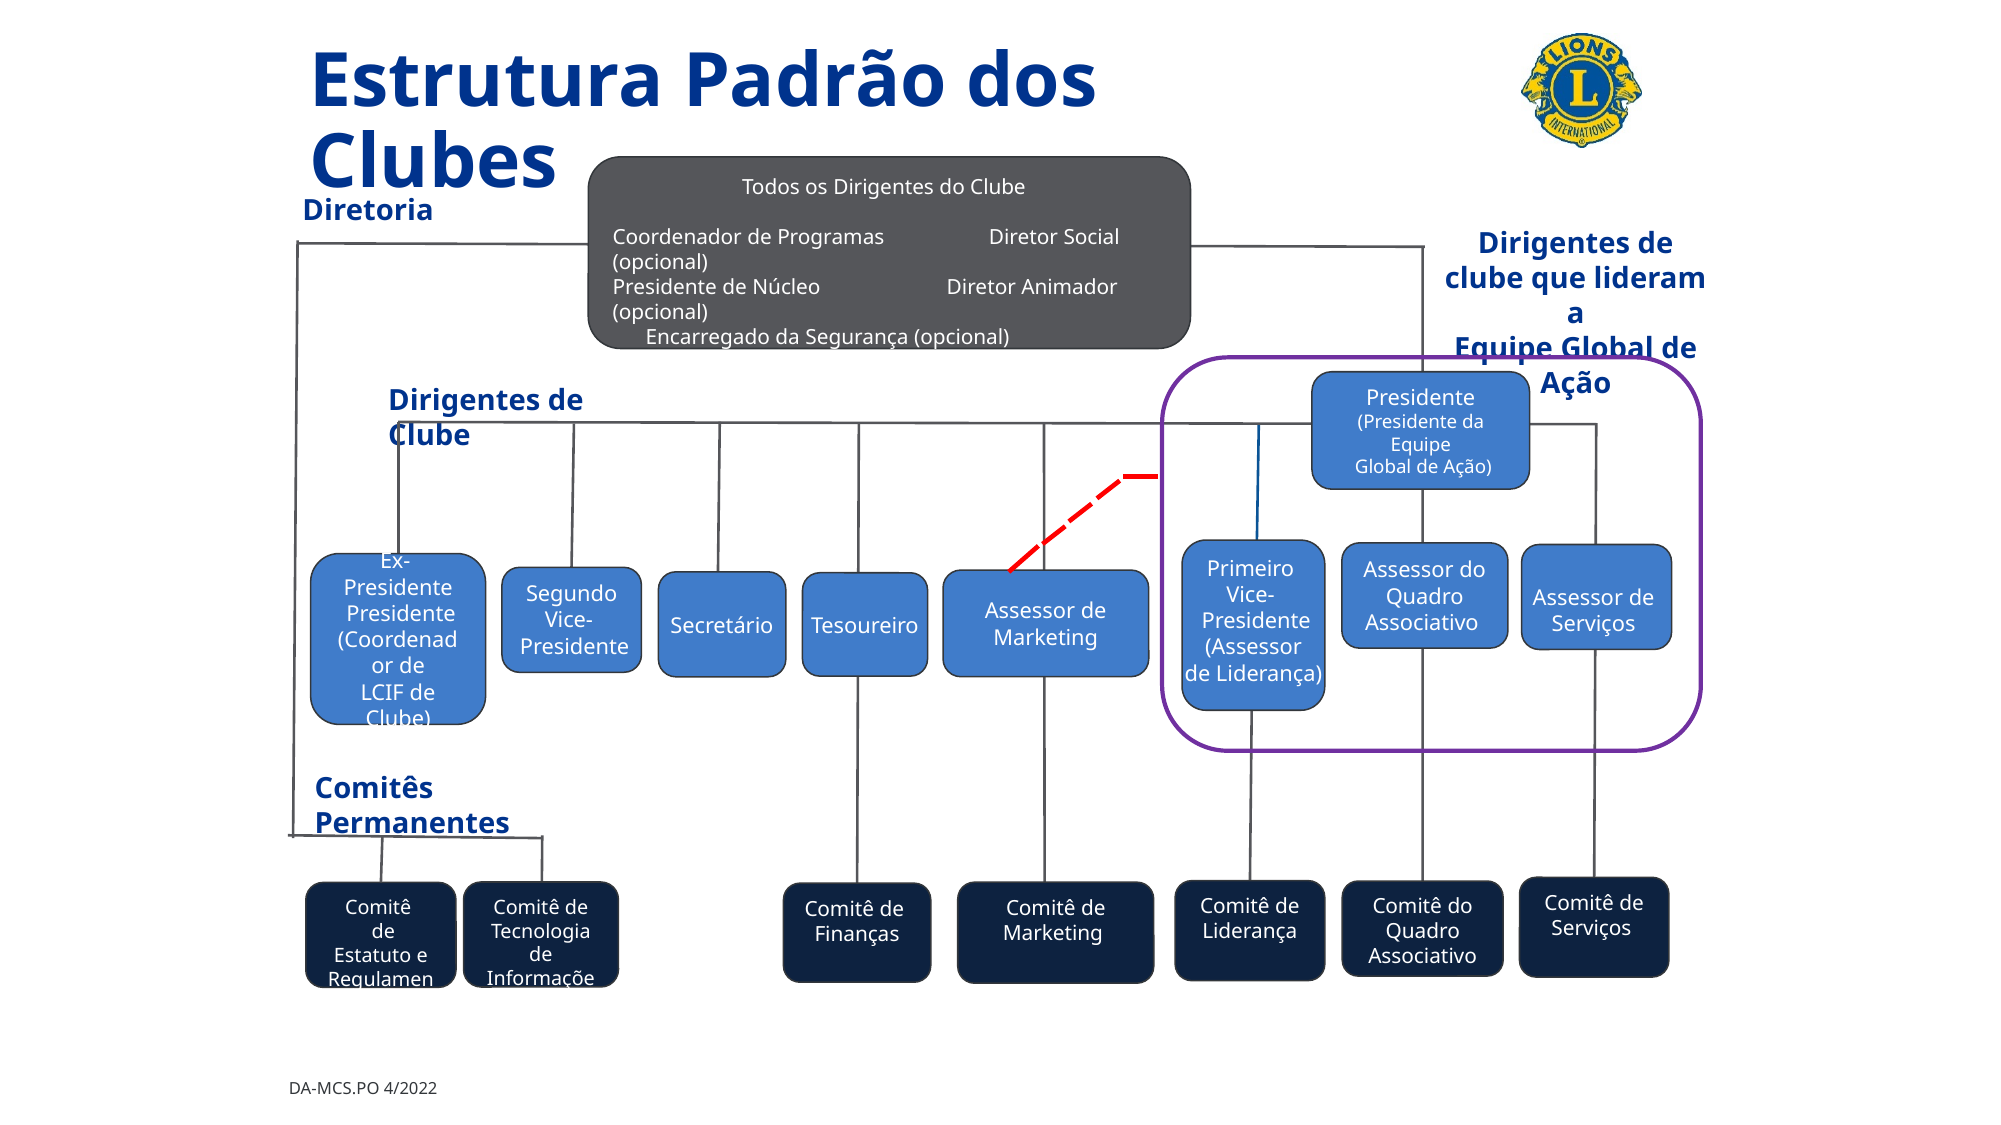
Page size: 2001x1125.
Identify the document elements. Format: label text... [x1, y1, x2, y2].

title Estrutura Padrão dos Clubes [294, 34, 1250, 134]
text_box [1258, 433, 1418, 751]
text_box [1428, 357, 1701, 751]
text_box Todos os Dirigentes do Clube Coordenador de Programas Diretor Social (opcional) Presidente de Núcleo Diretor Animador (opcional) Encarregado da Segurança (opcional) Outros dirigentes eleitos e/ou assessores [588, 156, 1191, 241]
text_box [1254, 433, 1260, 687]
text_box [385, 691, 399, 725]
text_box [305, 877, 1670, 988]
text_box Diretoria [287, 183, 574, 234]
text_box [856, 433, 860, 875]
text_box Dirigentes de Clube [373, 373, 639, 459]
text_box Segundo Vice- Presidente [501, 567, 565, 673]
text_box Tesoureiro [802, 572, 851, 677]
text_box Dirigentes de clube que lideram a Equipe Global de Ação [1422, 217, 1730, 442]
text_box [1428, 421, 1597, 425]
picture [1521, 33, 1642, 148]
text_box Tesoureiro [865, 572, 928, 677]
text_box [1162, 433, 1249, 751]
text_box Secretário [658, 571, 786, 677]
text_box Comitês Permanentes [302, 762, 604, 847]
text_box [720, 421, 1418, 425]
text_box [297, 243, 1426, 247]
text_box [716, 421, 720, 654]
text_box Assessor de Marketing [943, 570, 1038, 677]
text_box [1008, 476, 1159, 573]
text_box Todos os Dirigentes do Clube Coordenador de Programas Diretor Social (opcional) Presidente de Núcleo Diretor Animador (opcional) Encarregado da Segurança (opcional) Outros dirigentes eleitos e/ou assessores [588, 255, 1191, 349]
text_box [1249, 539, 1254, 875]
text_box [1162, 357, 1418, 420]
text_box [1593, 422, 1597, 875]
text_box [569, 423, 575, 669]
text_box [292, 240, 298, 839]
text_box Ex- Presidente Presidente (Coordenador de LCIF de Clube) [310, 553, 486, 725]
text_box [302, 834, 540, 839]
text_box DA-MCS.PO 4/2022 [274, 1070, 556, 1106]
text_box Assessor de Marketing [1049, 581, 1149, 677]
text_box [399, 421, 716, 425]
text_box Segundo Vice- Presidente [578, 567, 642, 673]
